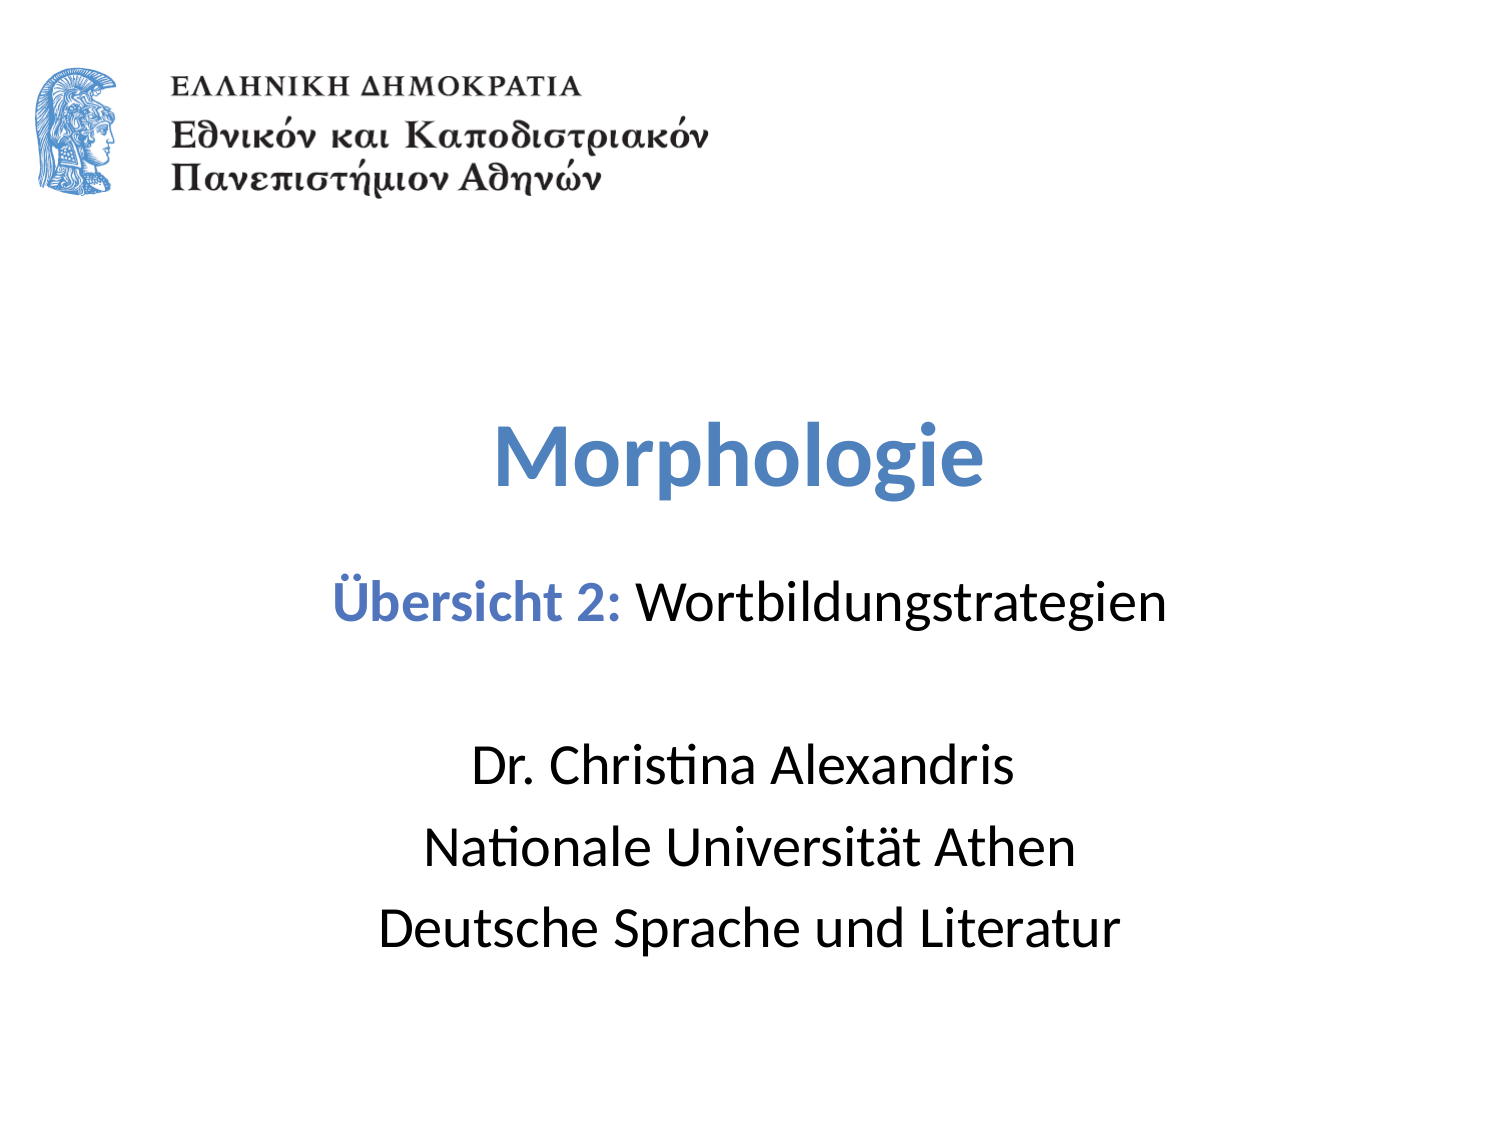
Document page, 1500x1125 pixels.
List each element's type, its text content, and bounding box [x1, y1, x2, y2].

title Morphologie [112, 329, 1388, 555]
picture [29, 66, 711, 201]
subtitle Übersicht 2: Wortbildungstrategien Dr. Christina Alexandris Nationale Universität Athen Deutsche Sprache und Literatur [112, 555, 1388, 843]
